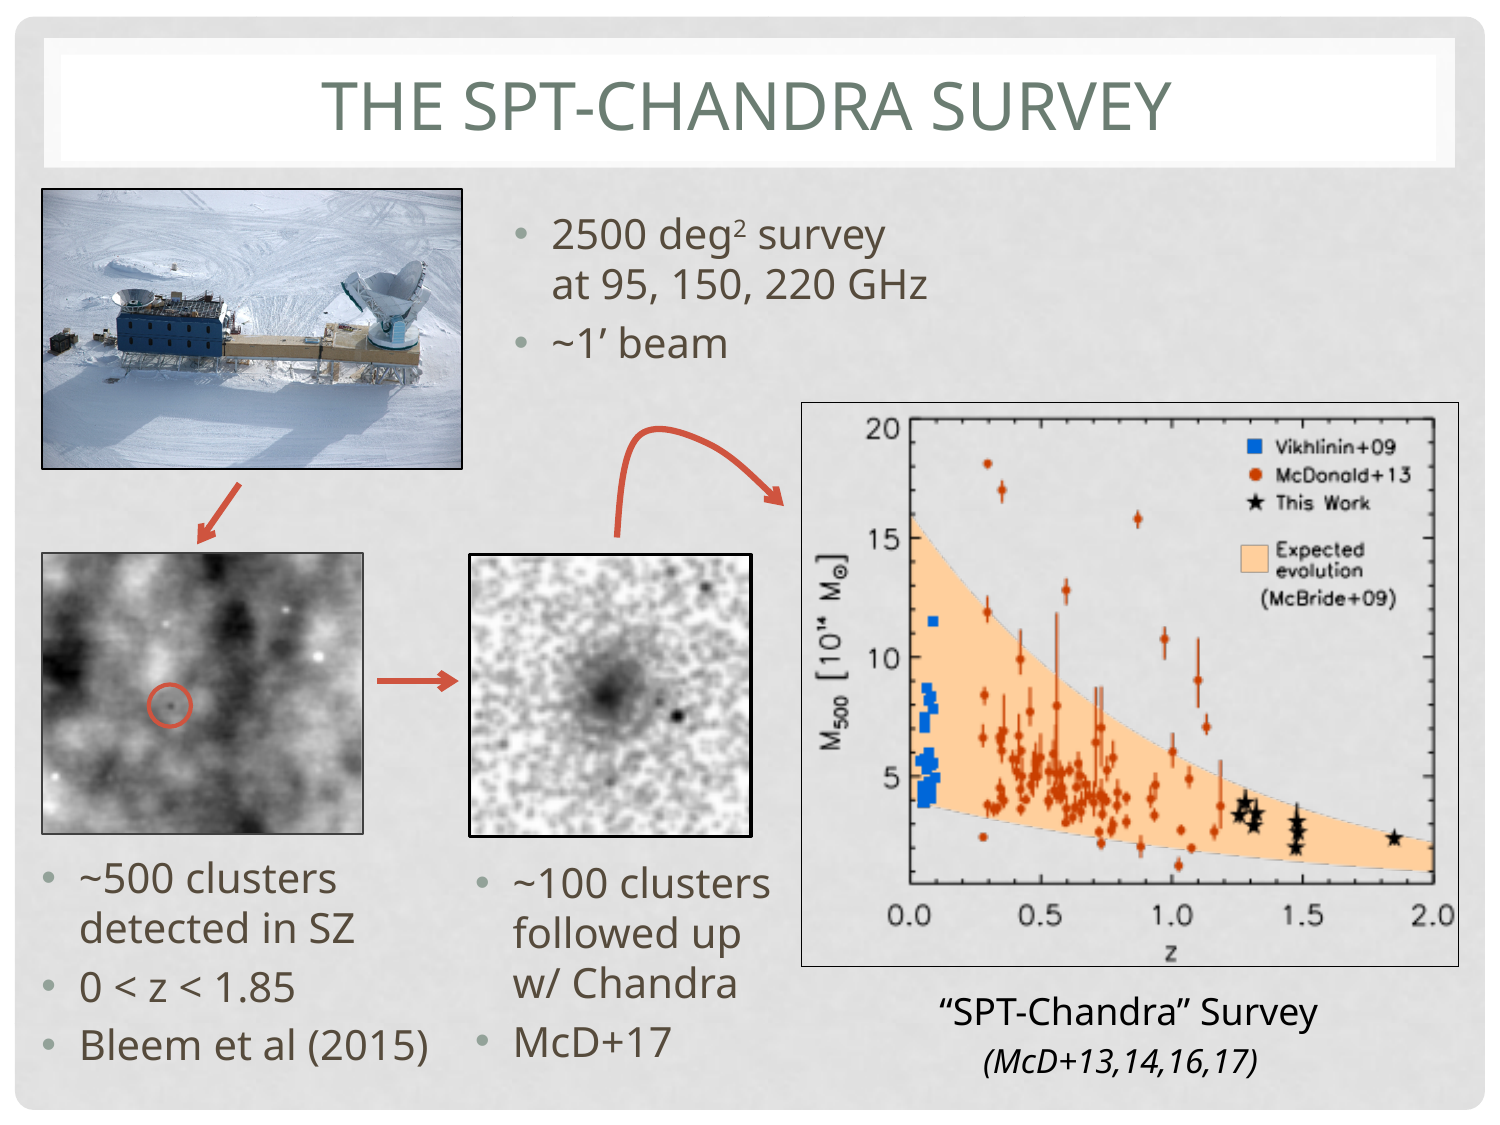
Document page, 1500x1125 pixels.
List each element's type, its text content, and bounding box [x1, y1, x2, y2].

title The SPT-Chandra Survey [69, 60, 1425, 148]
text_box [196, 483, 240, 545]
picture [42, 189, 462, 469]
text_box ~500 clusters detected in SZ 0 < z < 1.85 Bleem et al (2015) [7, 844, 464, 1120]
text_box “SPT-Chandra” Survey (McD+13,14,16,17) [924, 980, 1334, 1088]
picture [800, 402, 1459, 967]
picture [470, 555, 750, 835]
picture [42, 554, 362, 833]
text_box ~100 clusters followed up w/ Chandra McD+17 [441, 849, 898, 1125]
list 2500 deg2 survey at 95, 150, 220 GHz ~1’ beam [480, 200, 1123, 736]
